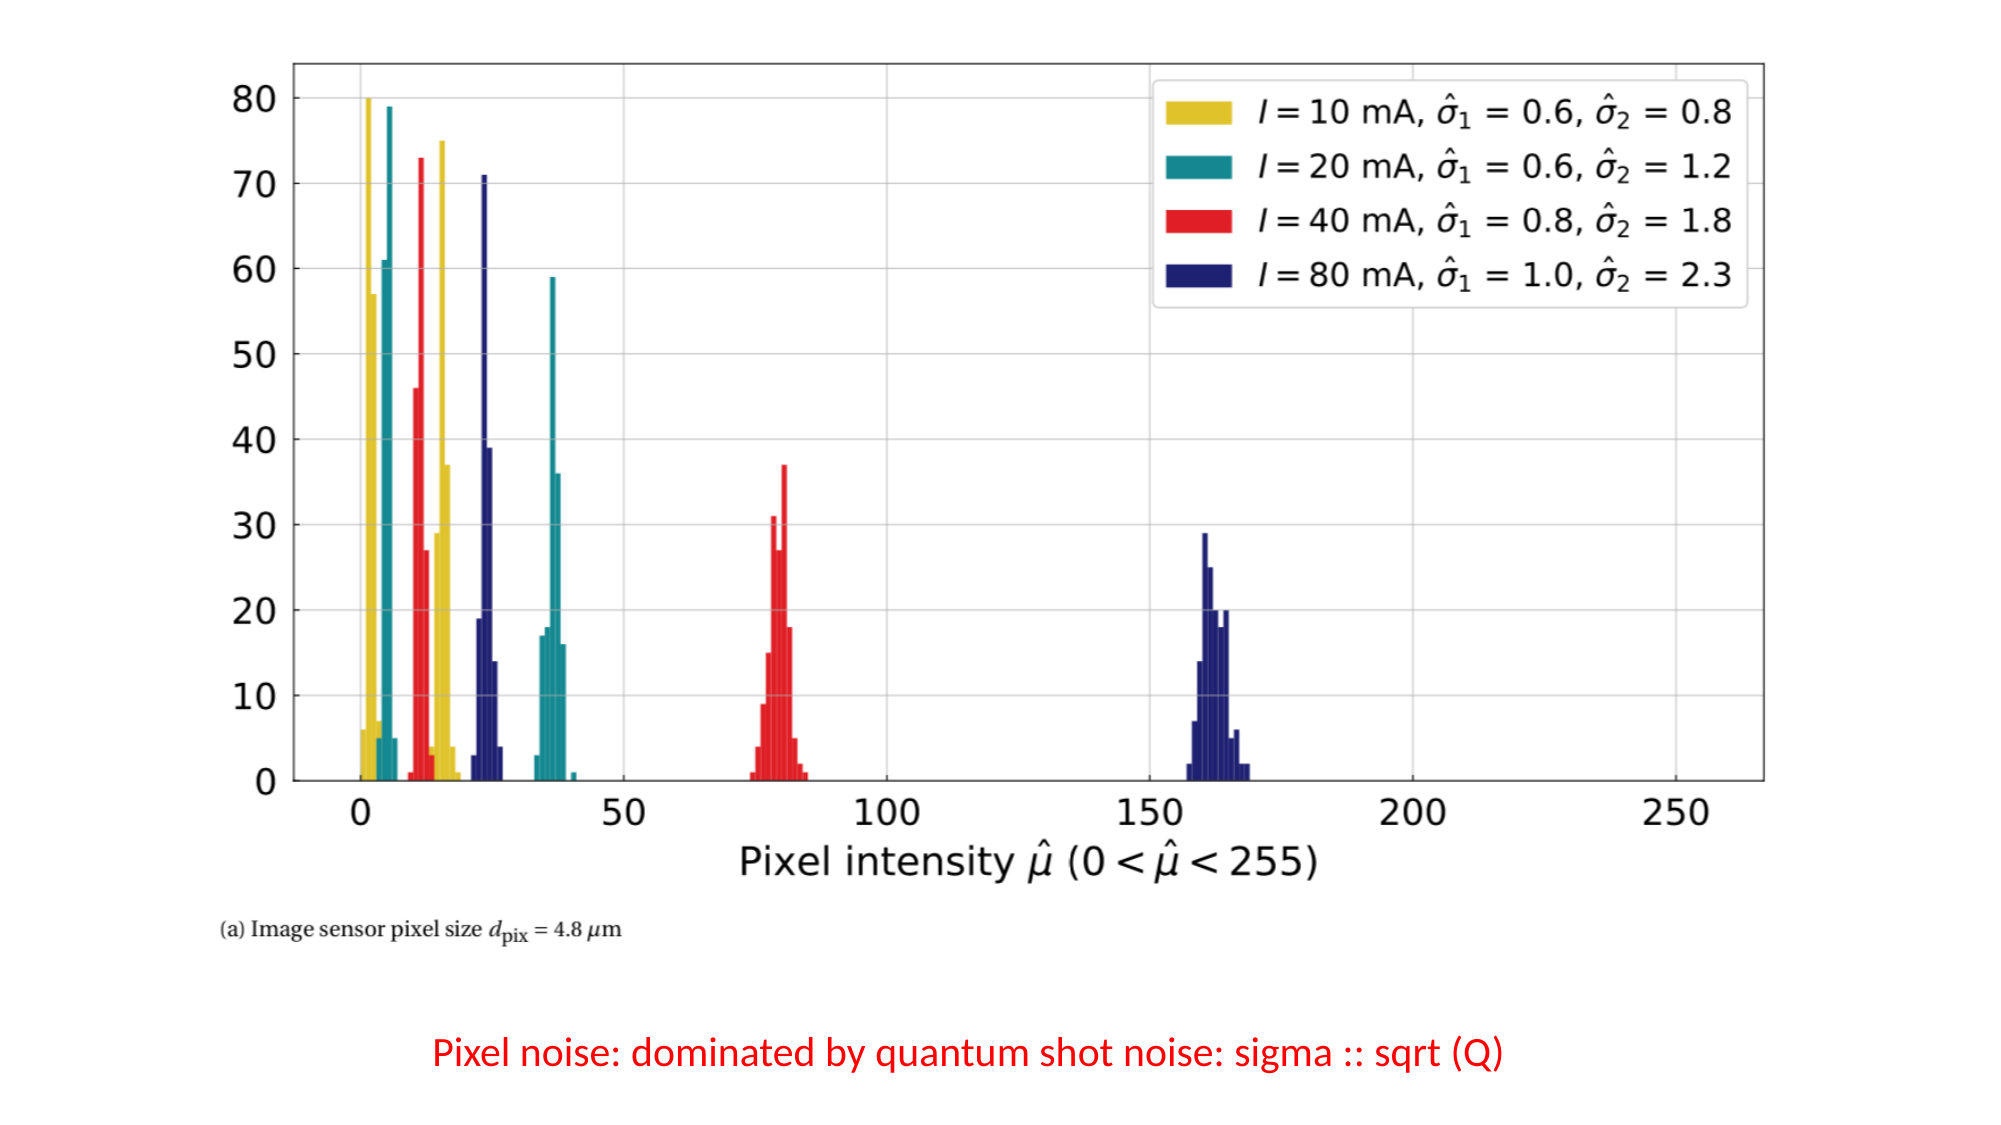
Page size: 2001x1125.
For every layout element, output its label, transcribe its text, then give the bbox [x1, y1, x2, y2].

text_box Pixel noise: dominated by quantum shot noise: sigma :: sqrt (Q) [417, 1017, 1521, 1083]
picture [207, 43, 1798, 950]
